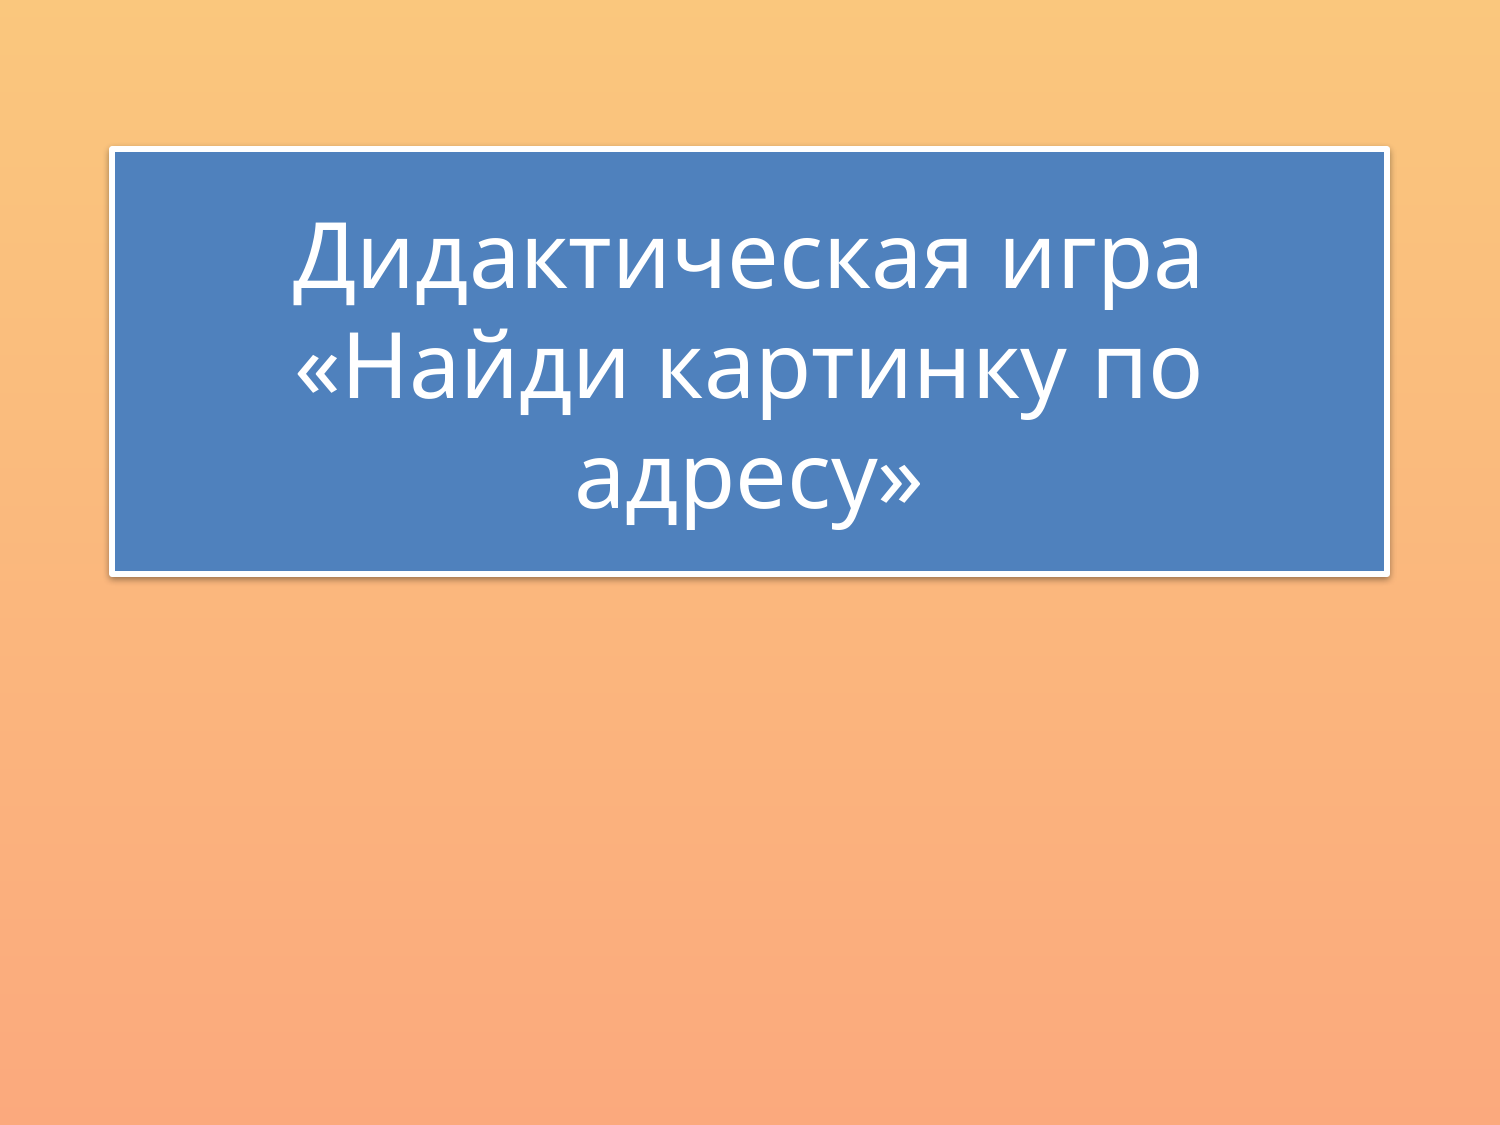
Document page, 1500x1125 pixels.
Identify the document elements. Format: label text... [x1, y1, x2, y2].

title Дидактическая игра «Найди картинку по адресу» [109, 146, 1390, 577]
